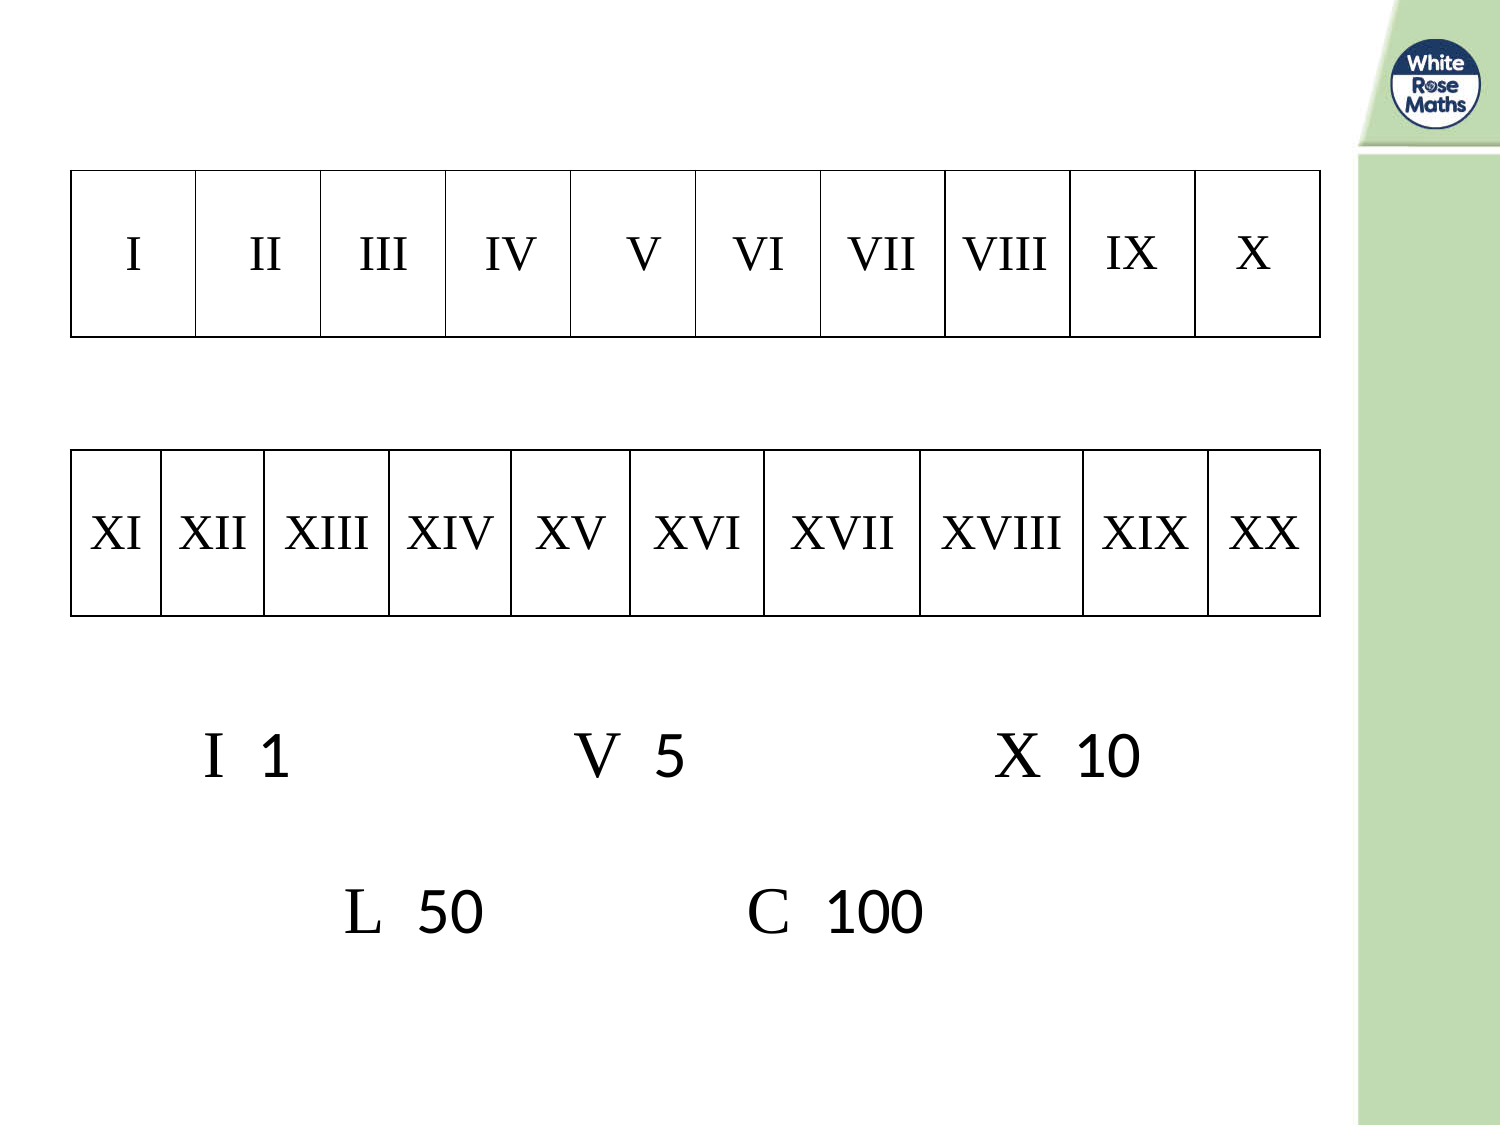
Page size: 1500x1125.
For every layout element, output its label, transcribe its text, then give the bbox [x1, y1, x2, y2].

table_header XIV [390, 451, 510, 615]
table_header [446, 171, 570, 336]
text_box VII [832, 213, 958, 289]
table_header XIX [1084, 451, 1207, 615]
table_header [72, 171, 195, 336]
table_header XII [162, 451, 263, 615]
text_box IV [469, 212, 578, 288]
table_header [696, 171, 820, 336]
text_box VIII [947, 212, 1090, 288]
table_header [1196, 288, 1319, 336]
text_box II [234, 212, 323, 288]
text_box V [611, 212, 700, 288]
text_box VI [717, 212, 833, 288]
table_header [946, 171, 1069, 213]
table_header [946, 288, 1069, 336]
text_box III [343, 212, 455, 288]
table_header [821, 171, 944, 213]
table_header [196, 171, 320, 336]
table_header XIII [265, 451, 388, 615]
table_header XX [1209, 451, 1319, 615]
table_header [1196, 171, 1319, 212]
table_header [321, 171, 445, 336]
table_header XV [512, 451, 629, 615]
text_box IX [1090, 212, 1220, 288]
table_header XVIII [921, 451, 1082, 615]
table_header [571, 171, 695, 336]
text_box I [110, 212, 199, 288]
table_header XVII [765, 451, 919, 615]
table_header [1071, 288, 1194, 336]
table_header [1071, 171, 1194, 212]
table_header XVI [631, 451, 763, 615]
table_header XI [72, 451, 160, 615]
table_header [821, 288, 944, 336]
picture [0, 0, 1500, 1125]
text_box X [1220, 212, 1365, 288]
